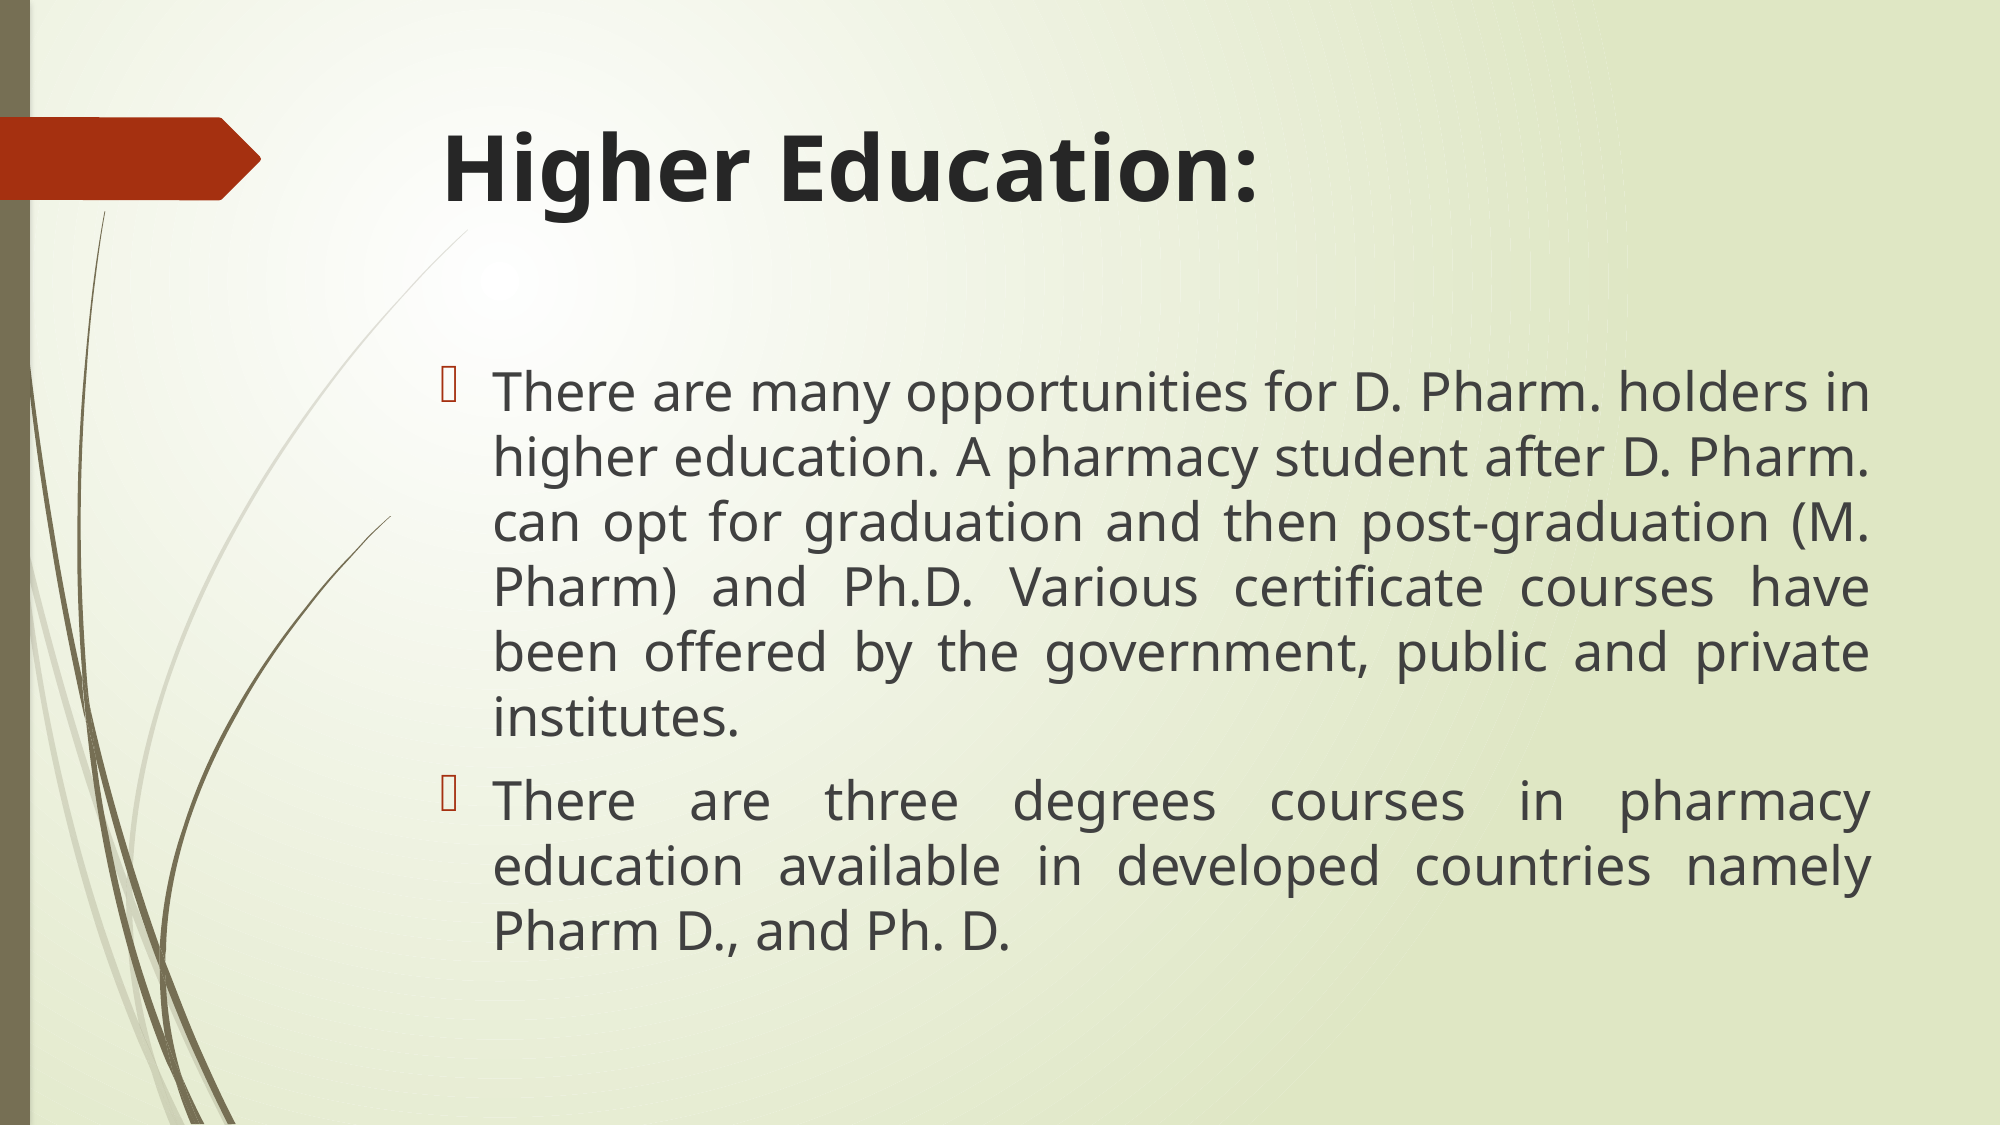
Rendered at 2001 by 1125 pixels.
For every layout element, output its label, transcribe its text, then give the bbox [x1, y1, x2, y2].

title Higher Education: [425, 102, 1888, 313]
list There are many opportunities for D. Pharm. holders in higher education. A pharmacy student after D. Pharm. can opt for graduation and then post-graduation (M. Pharm) and Ph.D. Various certificate courses have been offered by the government, public and private institutes. There are three degrees courses in pharmacy education available in developed countries namely Pharm D., and Ph. D. [424, 350, 1888, 970]
